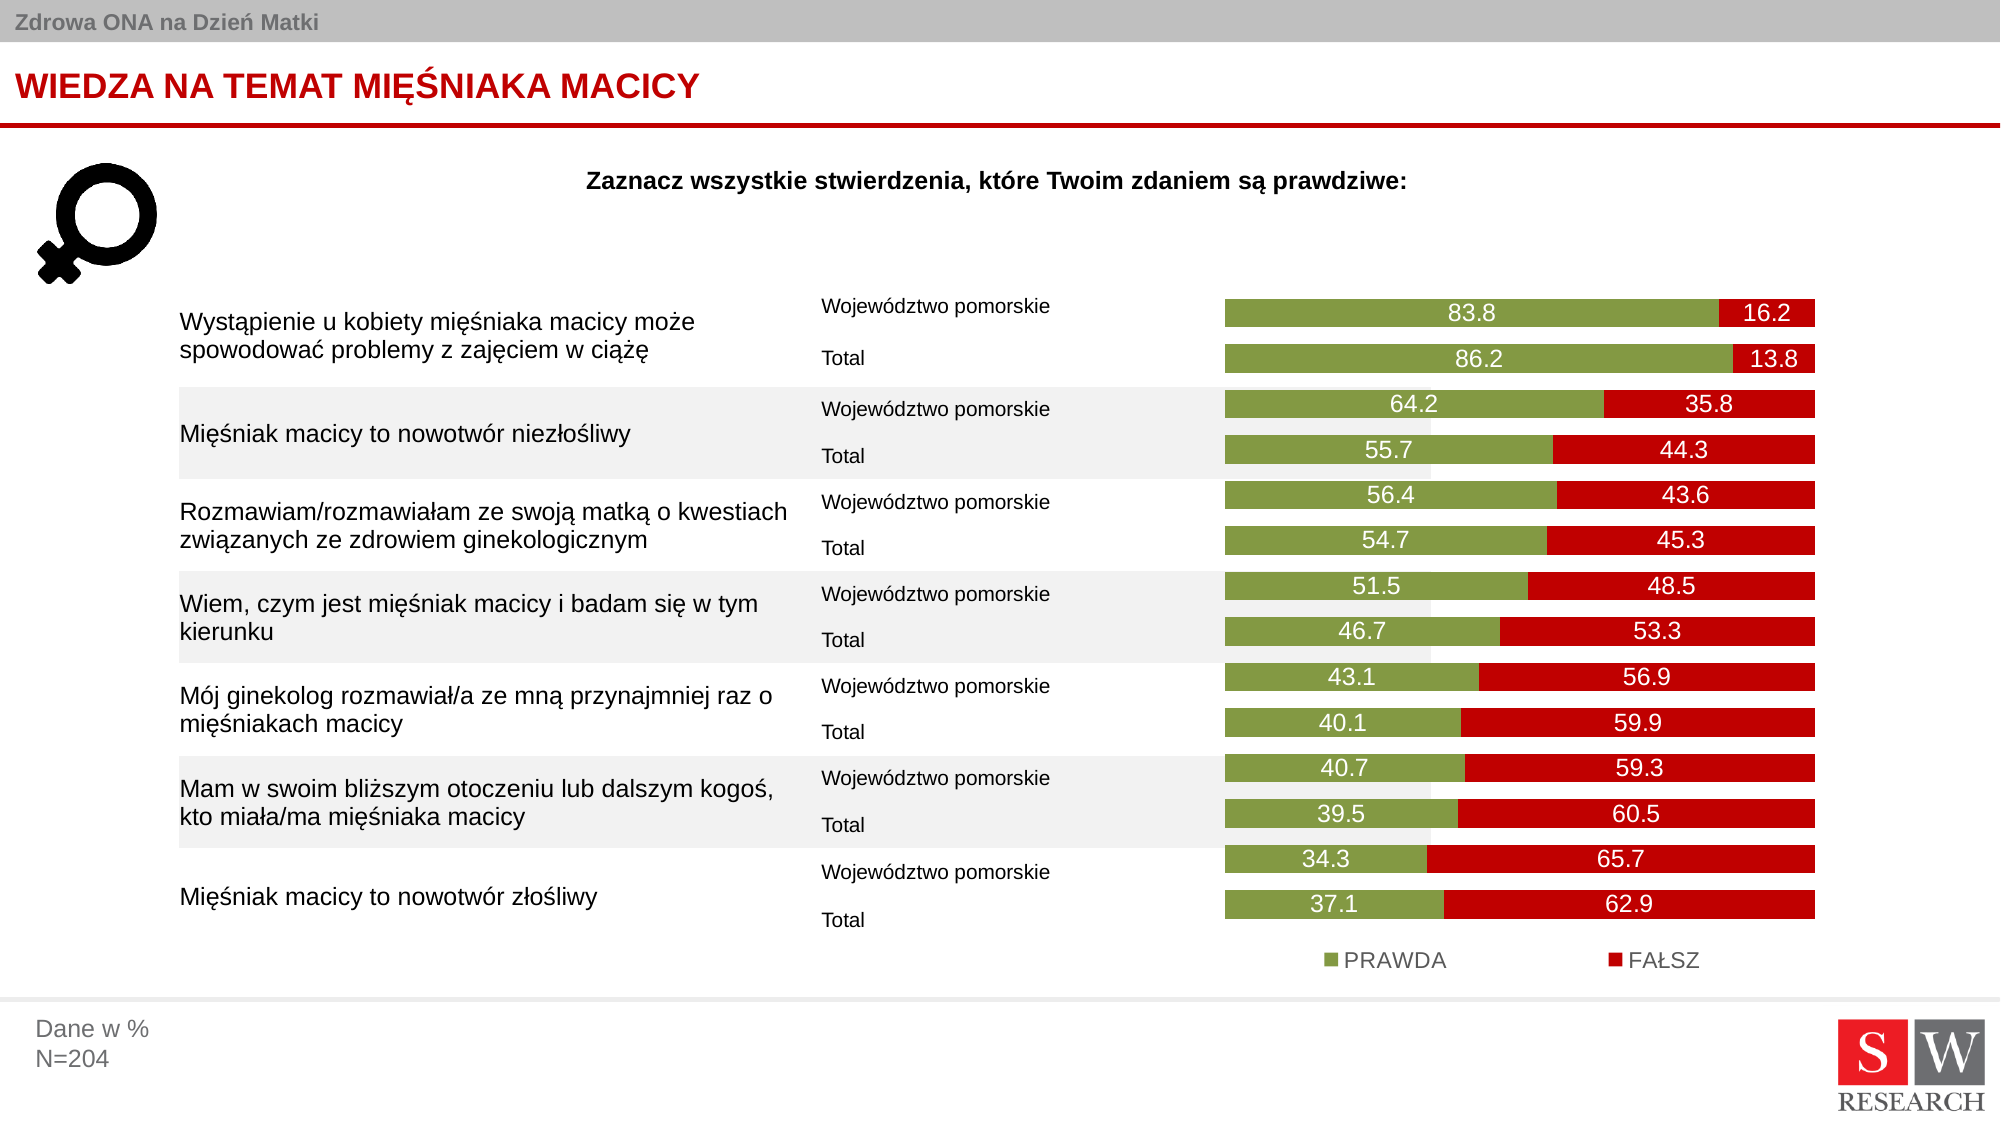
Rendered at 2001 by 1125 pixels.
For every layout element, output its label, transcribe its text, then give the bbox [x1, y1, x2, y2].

picture [36, 163, 157, 284]
table_cell Mięśniak macicy to nowotwór złośliwy [179, 848, 532, 944]
table_cell Wiem, czym jest mięśniak macicy i badam się w tym kierunku [179, 571, 532, 663]
table_header Wystąpienie u kobiety mięśniaka macicy może spowodować problemy z zajęciem w ciążę [179, 284, 532, 387]
table_cell Mój ginekolog rozmawiał/a ze mną przynajmniej raz o mięśniakach macicy [179, 663, 532, 756]
title WIEDZA NA TEMAT MIĘŚNIAKA MACICY [0, 42, 2000, 126]
chart [536, 196, 1859, 1005]
text_box Zaznacz wszystkie stwierdzenia, które Twoim zdaniem są prawdziwe: [286, 157, 1709, 202]
picture [1823, 1005, 1999, 1124]
table_cell Mam w swoim bliższym otoczeniu lub dalszym kogoś, kto miała/ma mięśniaka macicy [179, 756, 532, 848]
table_cell Rozmawiam/rozmawiałam ze swoją matką o kwestiach związanych ze zdrowiem ginekologicznym [179, 479, 532, 571]
table_cell Mięśniak macicy to nowotwór niezłośliwy [179, 387, 532, 479]
text_box Dane w % N=204 [20, 1004, 1470, 1080]
